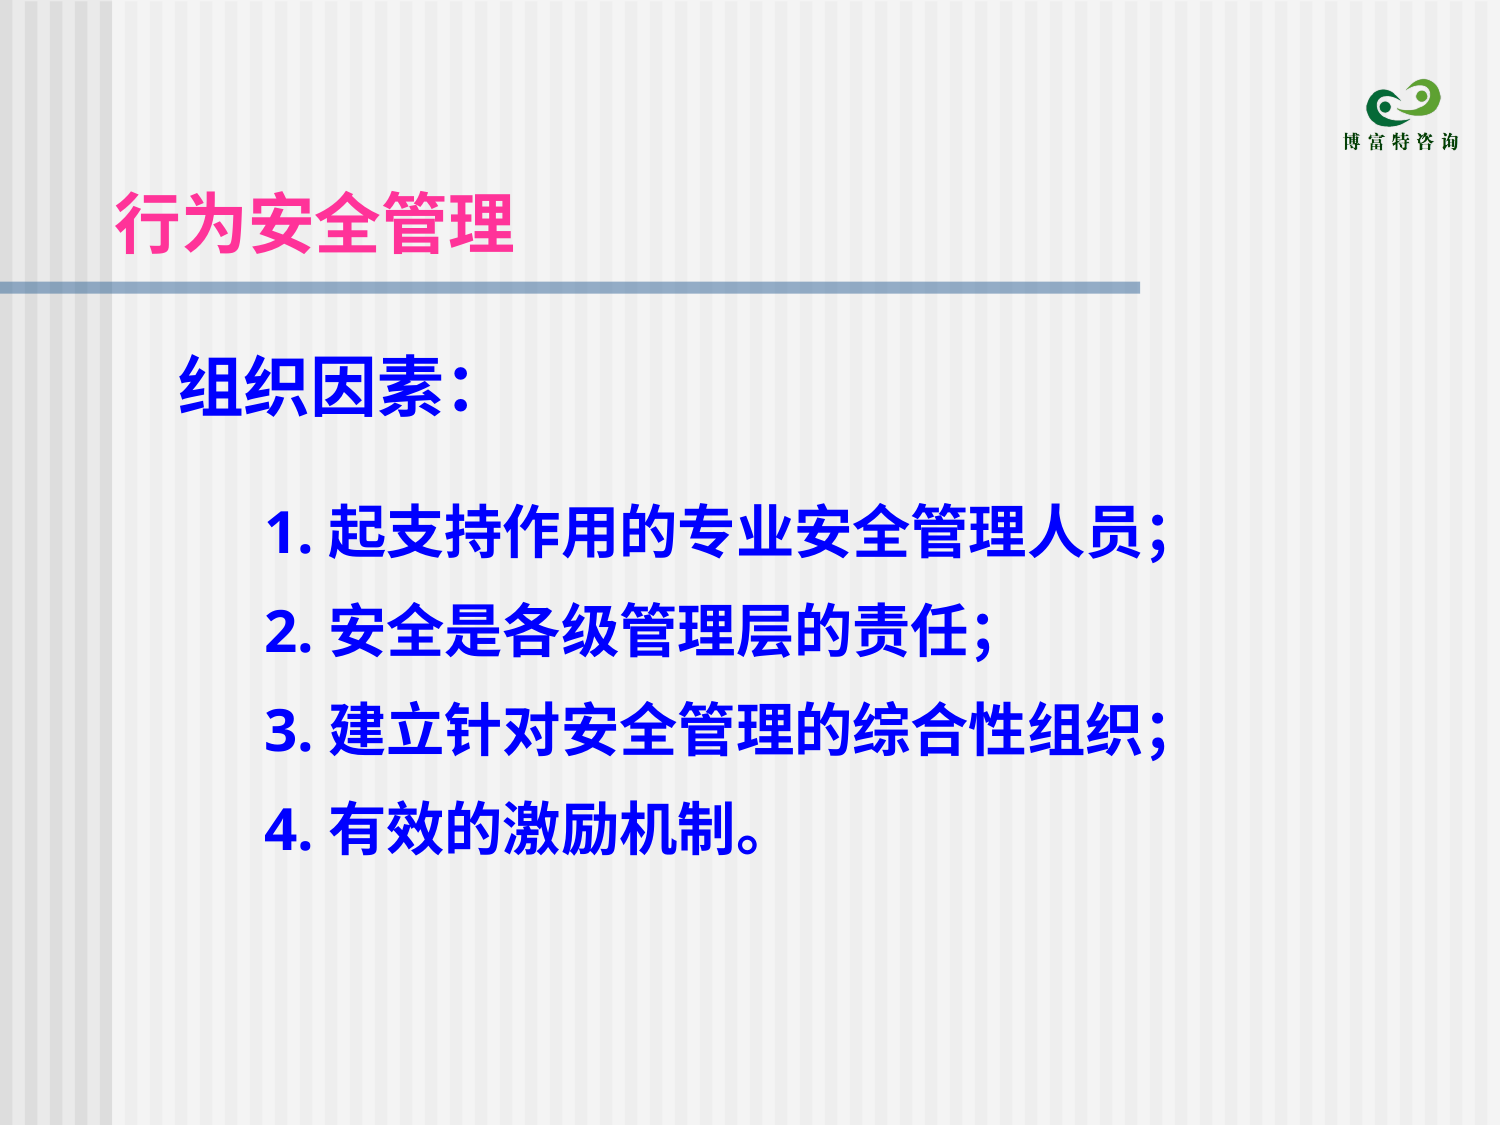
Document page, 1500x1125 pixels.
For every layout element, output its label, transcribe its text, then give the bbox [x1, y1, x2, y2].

text_box 行为安全管理 [99, 174, 531, 270]
picture [1329, 78, 1477, 153]
text_box 组织因素： [162, 337, 613, 433]
text_box 1.起支持作用的专业安全管理人员； 2.安全是各级管理层的责任； 3.建立针对安全管理的综合性组织； 4.有效的激励机制。 [249, 487, 1213, 870]
